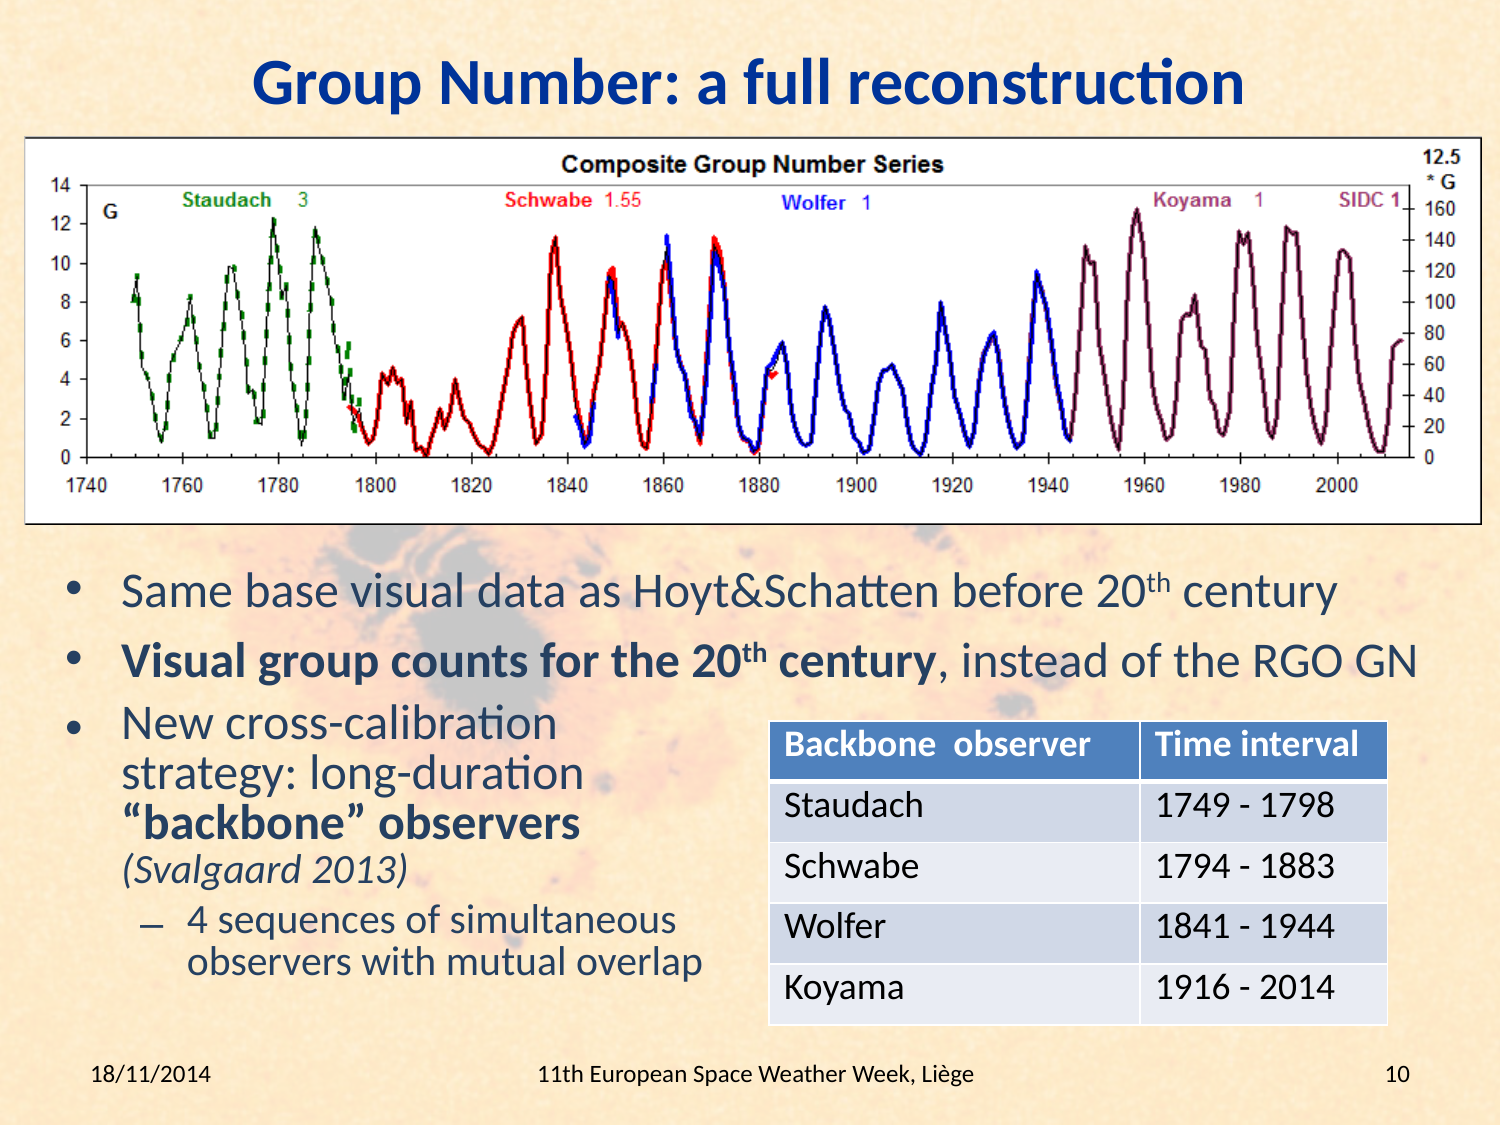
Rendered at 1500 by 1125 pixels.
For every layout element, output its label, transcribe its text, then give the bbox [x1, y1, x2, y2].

table_header Backbone observer [770, 722, 1139, 779]
table_cell Wolfer [770, 904, 1139, 963]
table_header Time interval [1141, 722, 1387, 779]
list Same base visual data as Hoyt&Schatten before 20th century Visual group counts for the 20th century, instead of the RGO GN [50, 549, 1450, 763]
table_cell Staudach [770, 784, 1139, 842]
footer 11th European Space Weather Week, Liège [462, 1042, 1050, 1103]
table_cell 1841 - 1944 [1141, 904, 1387, 963]
table_cell Schwabe [770, 843, 1139, 902]
picture [24, 136, 1482, 526]
title Group Number: a full reconstruction [75, 30, 1425, 126]
text_box New cross-calibration strategy: long-duration “backbone” observers (Svalgaard 2013) 4 sequences of simultaneous observers with mutual overlap [50, 694, 750, 1038]
slide_number 10 [1074, 1042, 1425, 1103]
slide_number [75, 1042, 425, 1103]
table_cell 1749 - 1798 [1141, 784, 1387, 842]
table_cell 1794 - 1883 [1141, 843, 1387, 902]
table_cell 1916 - 2014 [1141, 965, 1387, 1024]
table_cell Koyama [770, 965, 1139, 1024]
